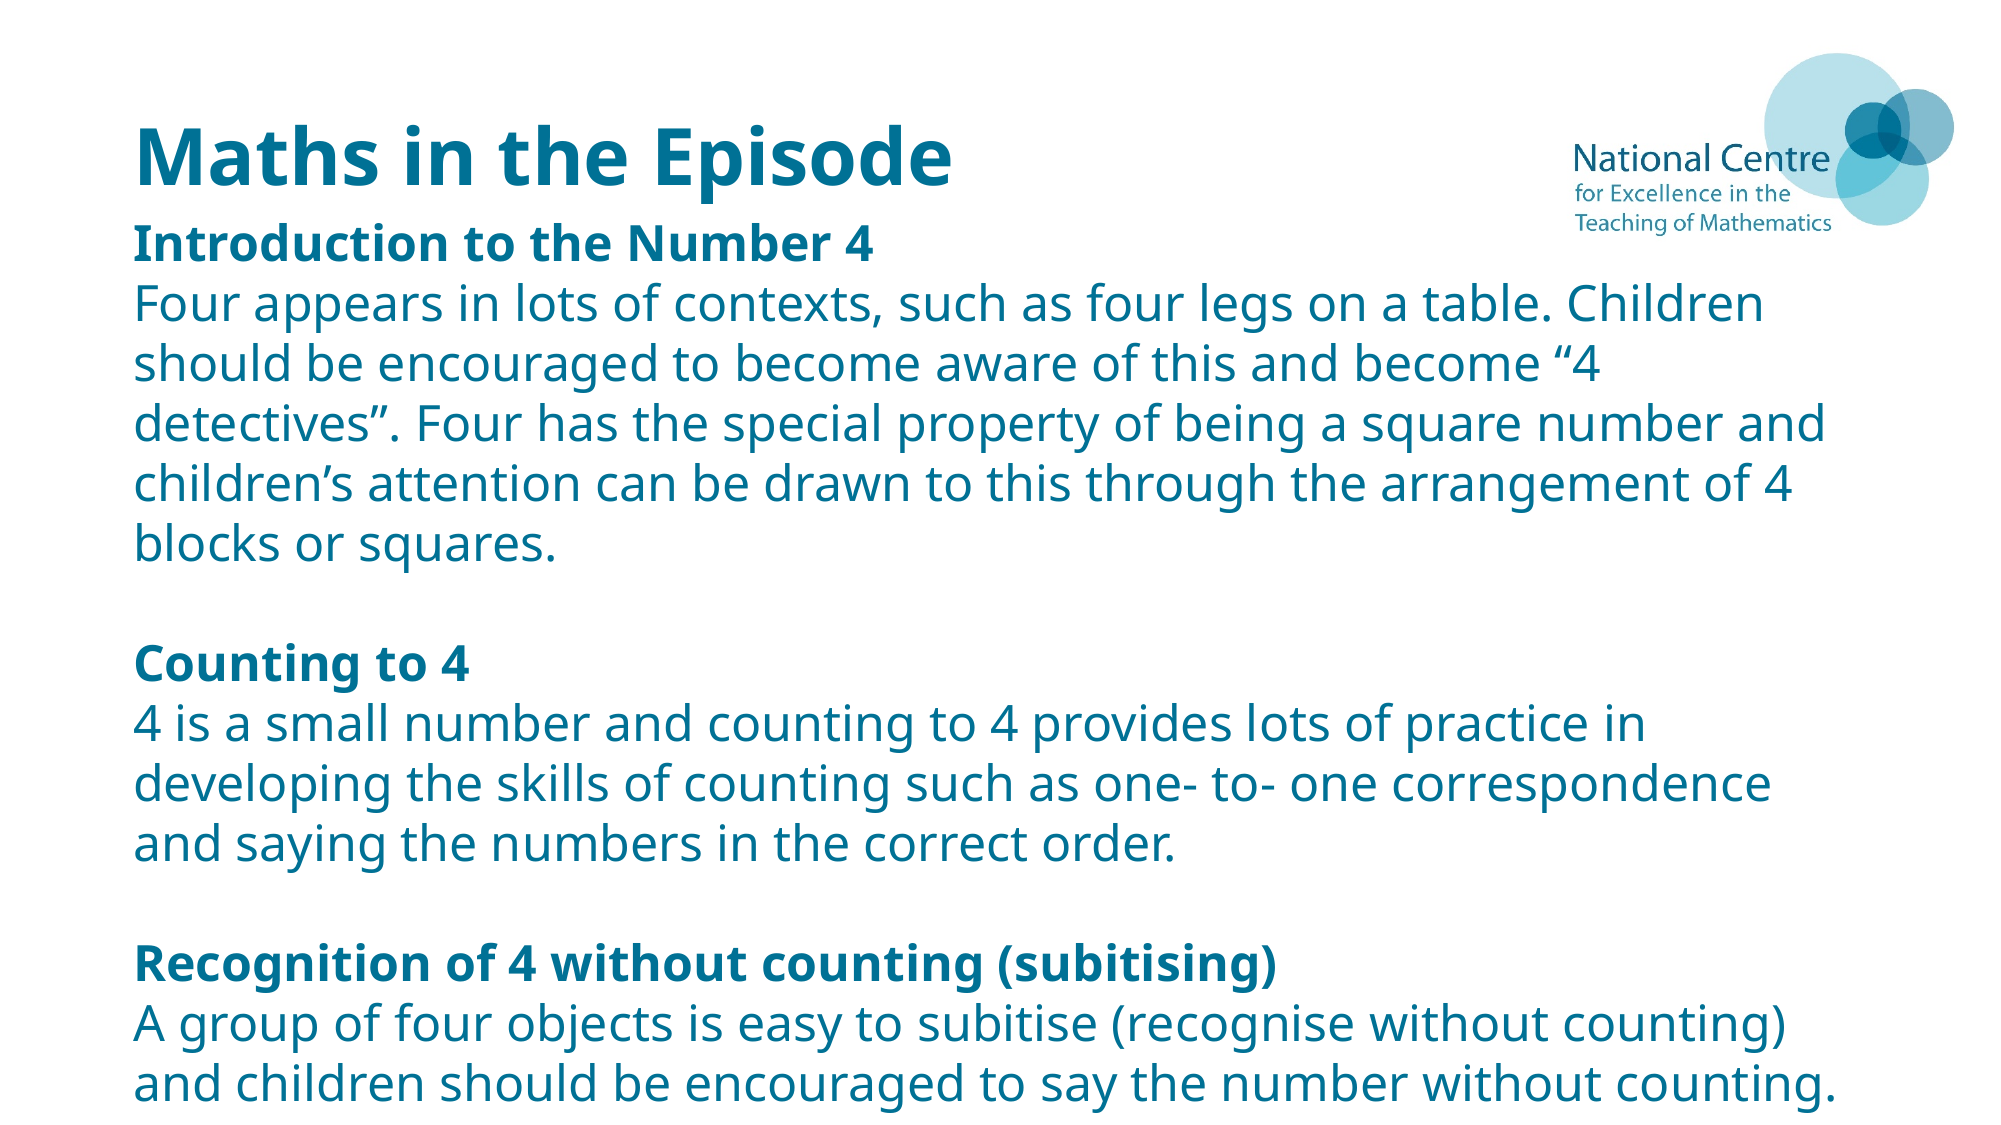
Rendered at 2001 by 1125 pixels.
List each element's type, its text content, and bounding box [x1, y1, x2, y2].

subtitle Introduction to the Number 4 Four appears in lots of contexts, such as four legs on a table. Children should be encouraged to become aware of this and become “4 detectives”. Four has the special property of being a square number and children’s attention can be drawn to this through the arrangement of 4 blocks or squares. Counting to 4 4 is a small number and counting to 4 provides lots of practice in developing the skills of counting such as one- to- one correspondence and saying the numbers in the correct order. Recognition of 4 without counting (subitising) A group of four objects is easy to subitise (recognise without counting) and children should be encouraged to say the number without counting. [118, 210, 1885, 1064]
title Maths in the Episode [118, 109, 1358, 210]
picture [1556, 34, 1970, 247]
